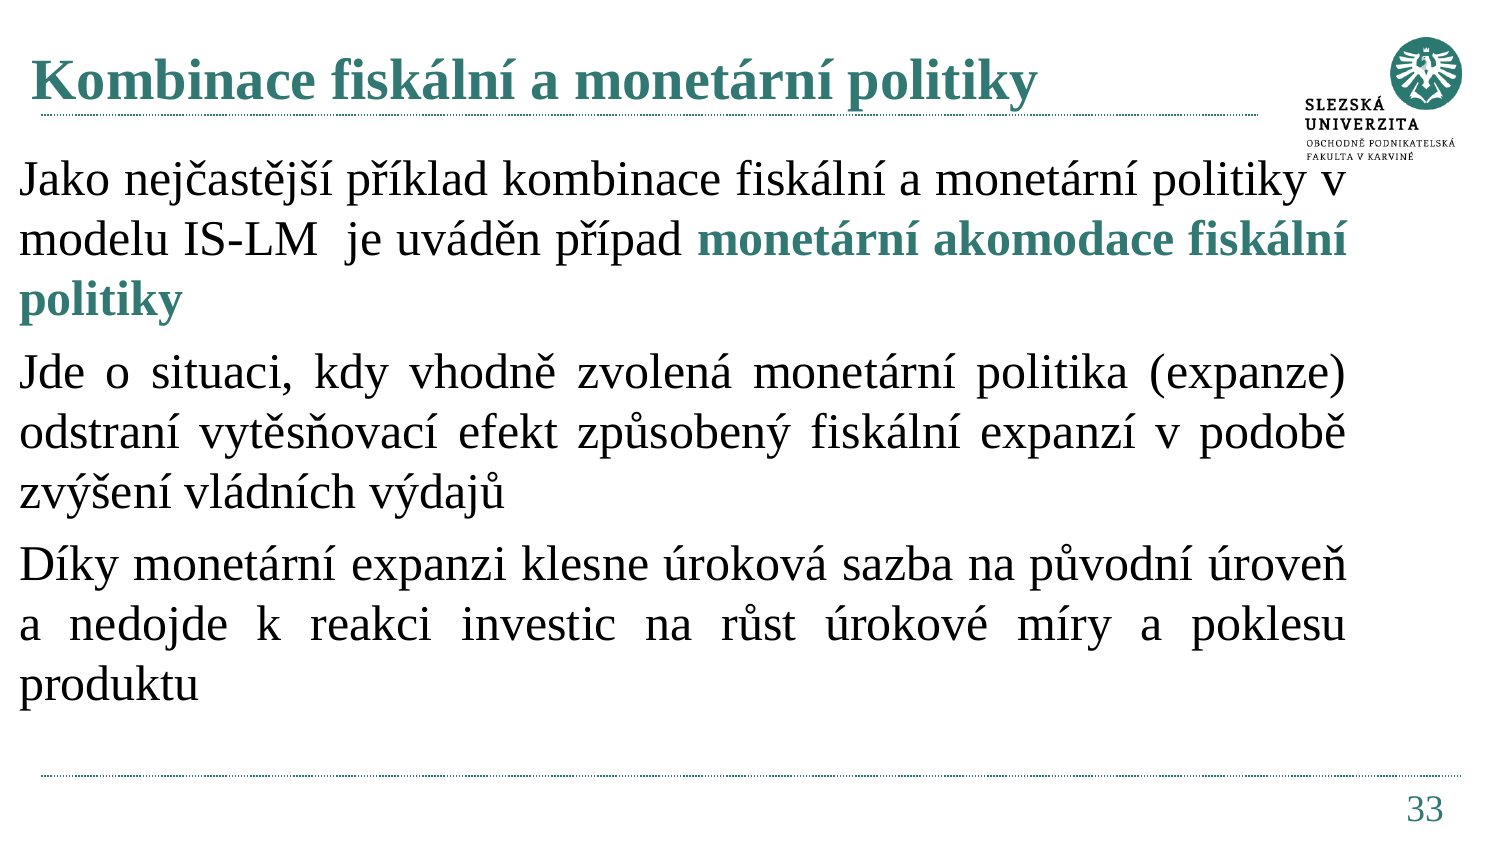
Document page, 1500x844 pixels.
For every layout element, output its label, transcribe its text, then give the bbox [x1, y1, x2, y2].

slide_number 33 [1281, 776, 1459, 822]
picture [1305, 37, 1462, 160]
list Jako nejčastější příklad kombinace fiskální a monetární politiky v modelu IS-LM je uváděn případ monetární akomodace fiskální politiky Jde o situaci, kdy vhodně zvolená monetární politika (expanze) odstraní vytěsňovací efekt způsobený fiskální expanzí v podobě zvýšení vládních výdajů Díky monetární expanzi klesne úroková sazba na původní úroveň a nedojde k reakci investic na růst úrokové míry a poklesu produktu [4, 138, 1363, 800]
title Kombinace fiskální a monetární politiky [16, 33, 1388, 117]
